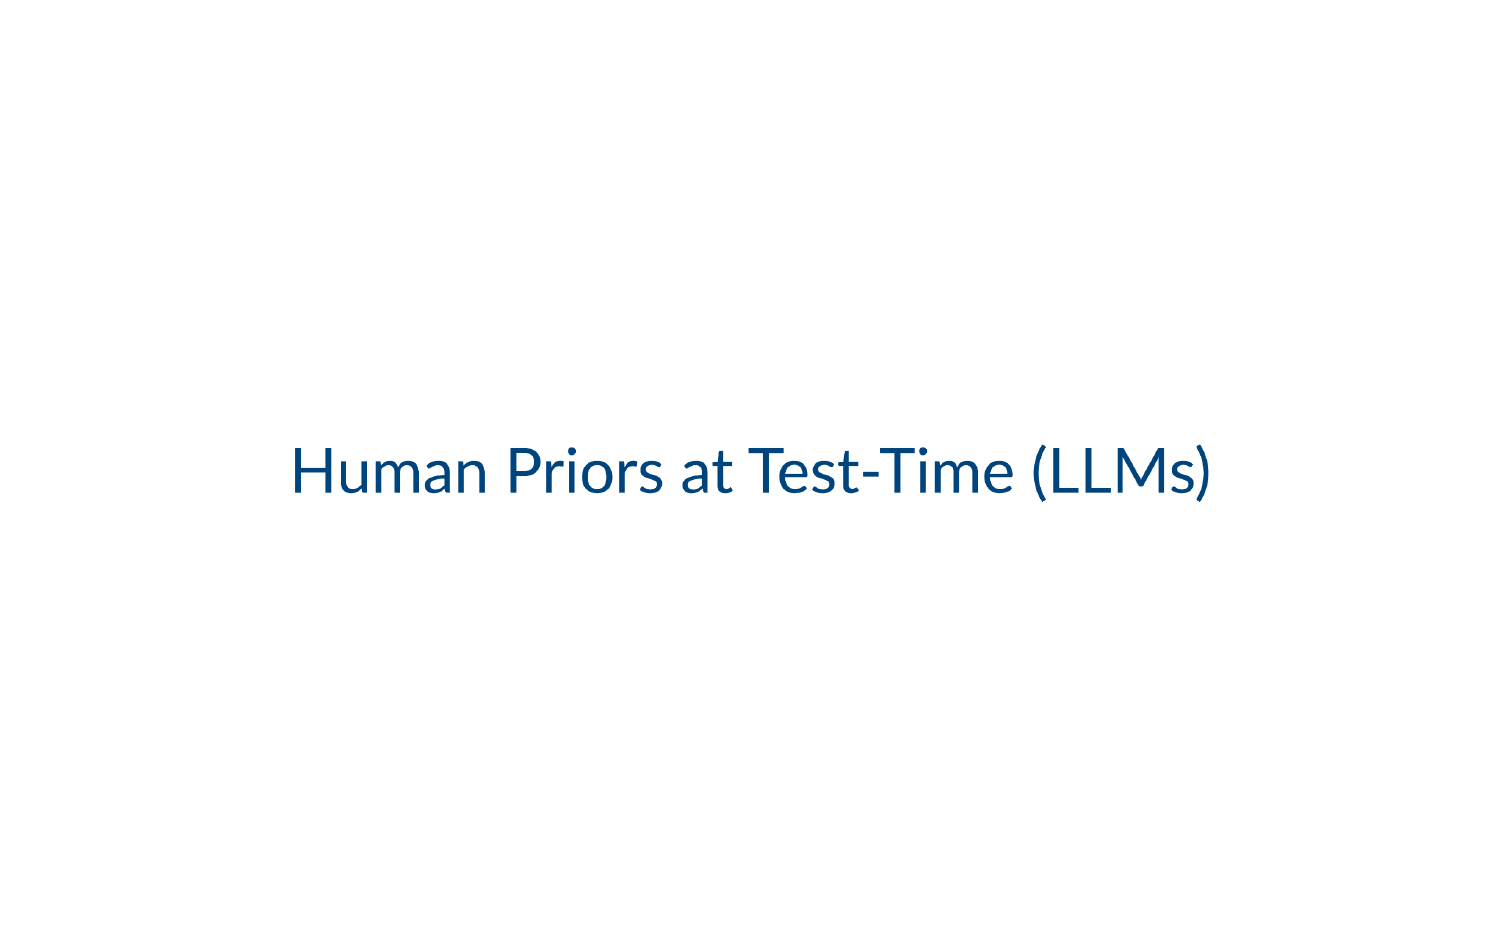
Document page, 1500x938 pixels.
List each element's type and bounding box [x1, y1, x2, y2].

picture [124, 0, 1376, 938]
